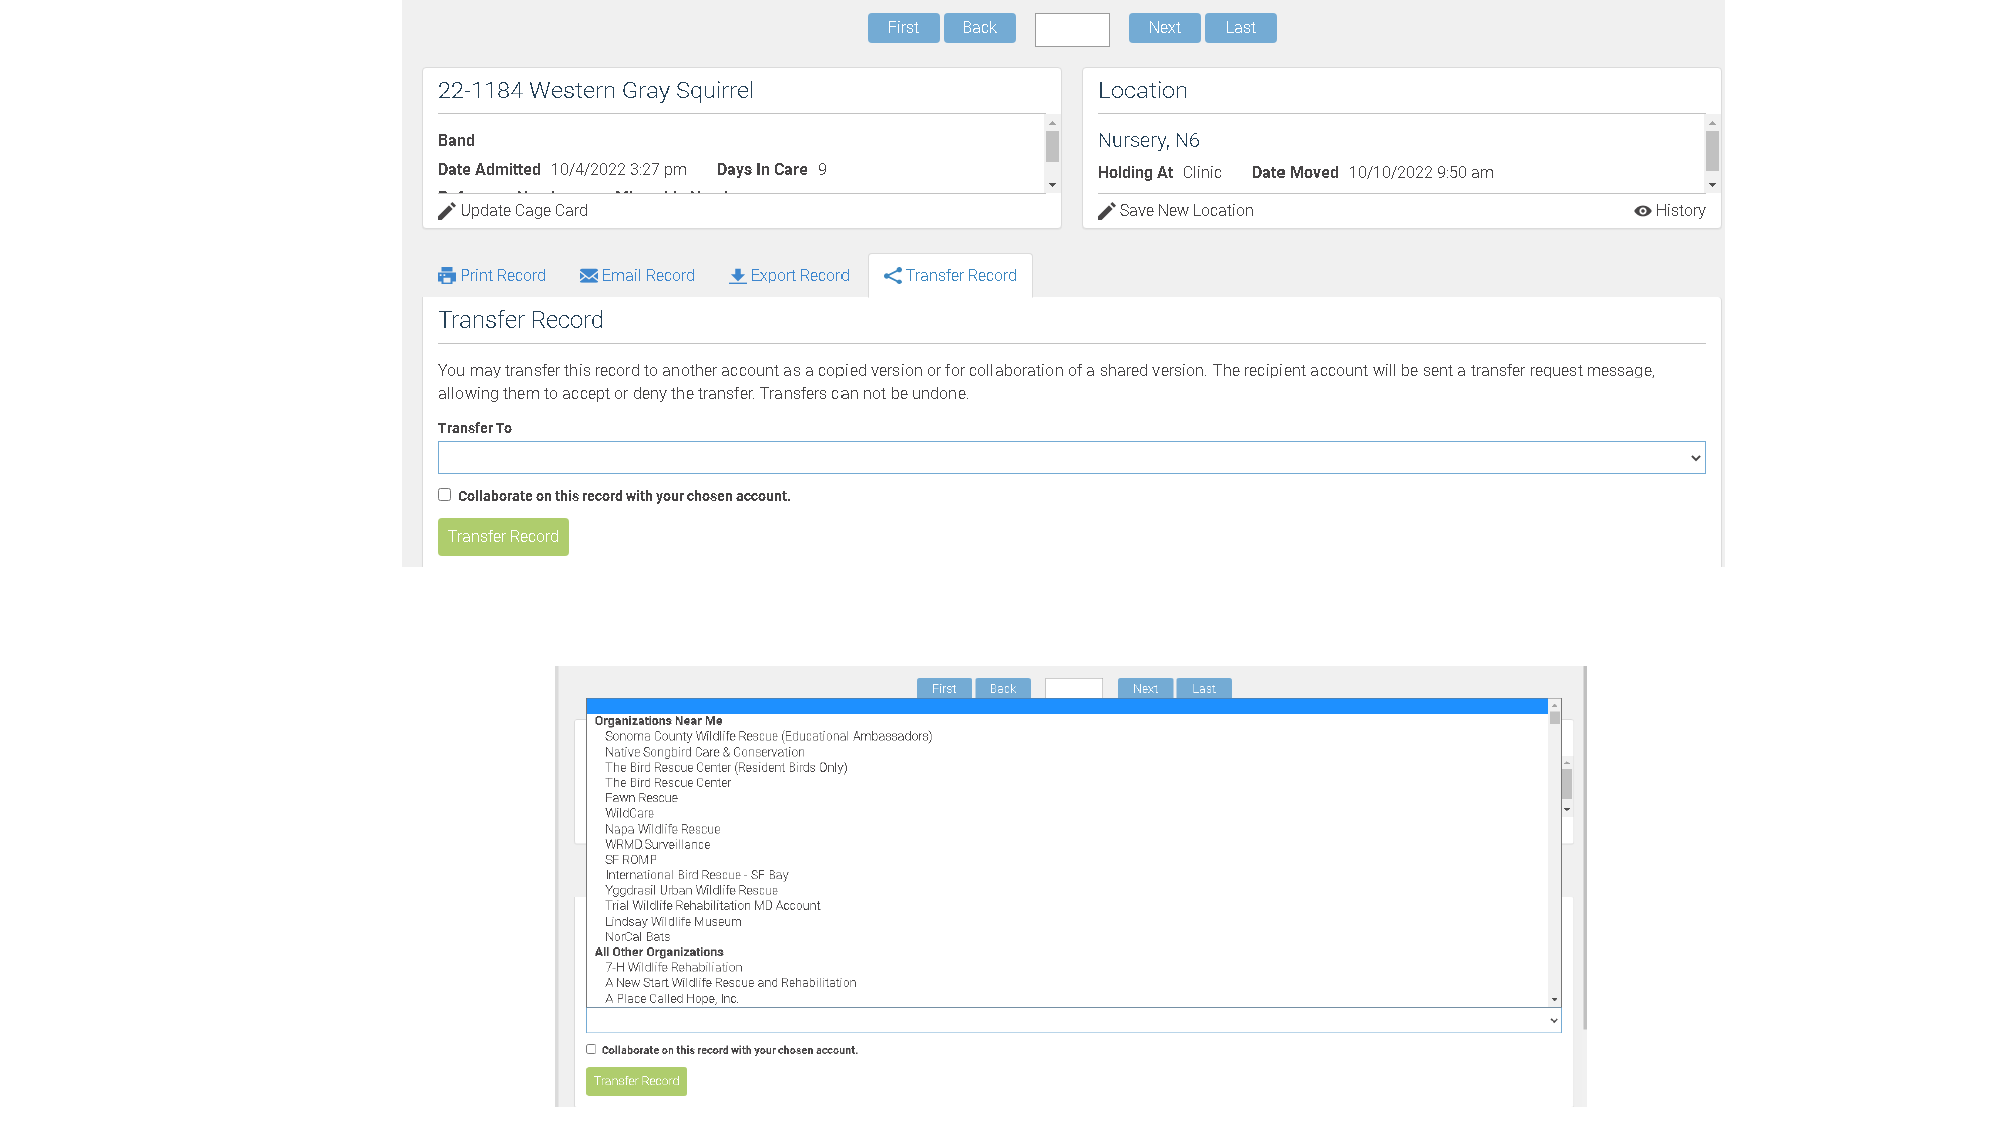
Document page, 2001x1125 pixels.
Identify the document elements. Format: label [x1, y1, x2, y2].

list [402, 0, 1725, 567]
picture [555, 666, 1587, 1107]
